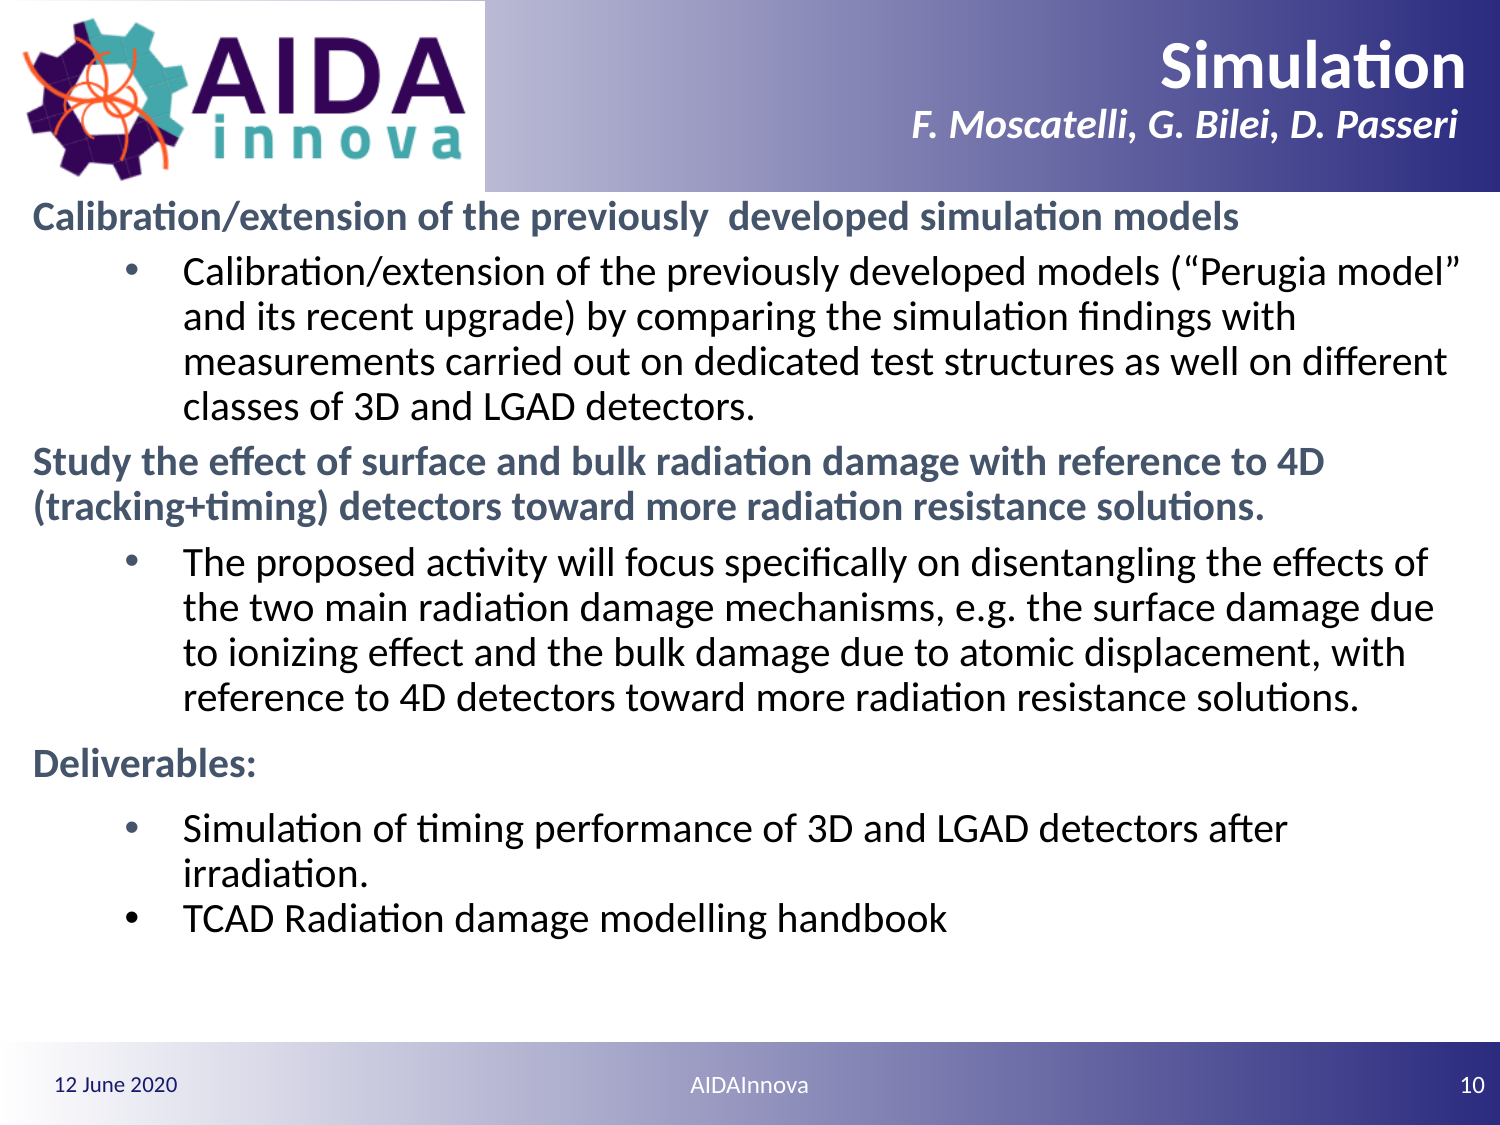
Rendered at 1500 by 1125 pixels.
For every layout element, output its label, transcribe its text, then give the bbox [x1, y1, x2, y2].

picture [0, 1, 485, 194]
title Simulation F. Moscatelli, G. Bilei, D. Passeri [554, 0, 1483, 177]
list Calibration/extension of the previously developed simulation models Calibration/extension of the previously developed models (“Perugia model” and its recent upgrade) by comparing the simulation findings with measurements carried out on dedicated test structures as well on different classes of 3D and LGAD detectors. Study the effect of surface and bulk radiation damage with reference to 4D (tracking+timing) detectors toward more radiation resistance solutions. The proposed activity will focus specifically on disentangling the effects of the two main radiation damage mechanisms, e.g. the surface damage due to ionizing effect and the bulk damage due to atomic displacement, with reference to 4D detectors toward more radiation resistance solutions. Deliverables: Simulation of timing performance of 3D and LGAD detectors after irradiation. TCAD Radiation damage modelling handbook [17, 186, 1482, 1042]
slide_number 10 [1382, 1042, 1500, 1125]
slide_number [38, 1053, 282, 1114]
footer AIDAInnova [0, 1042, 1382, 1125]
